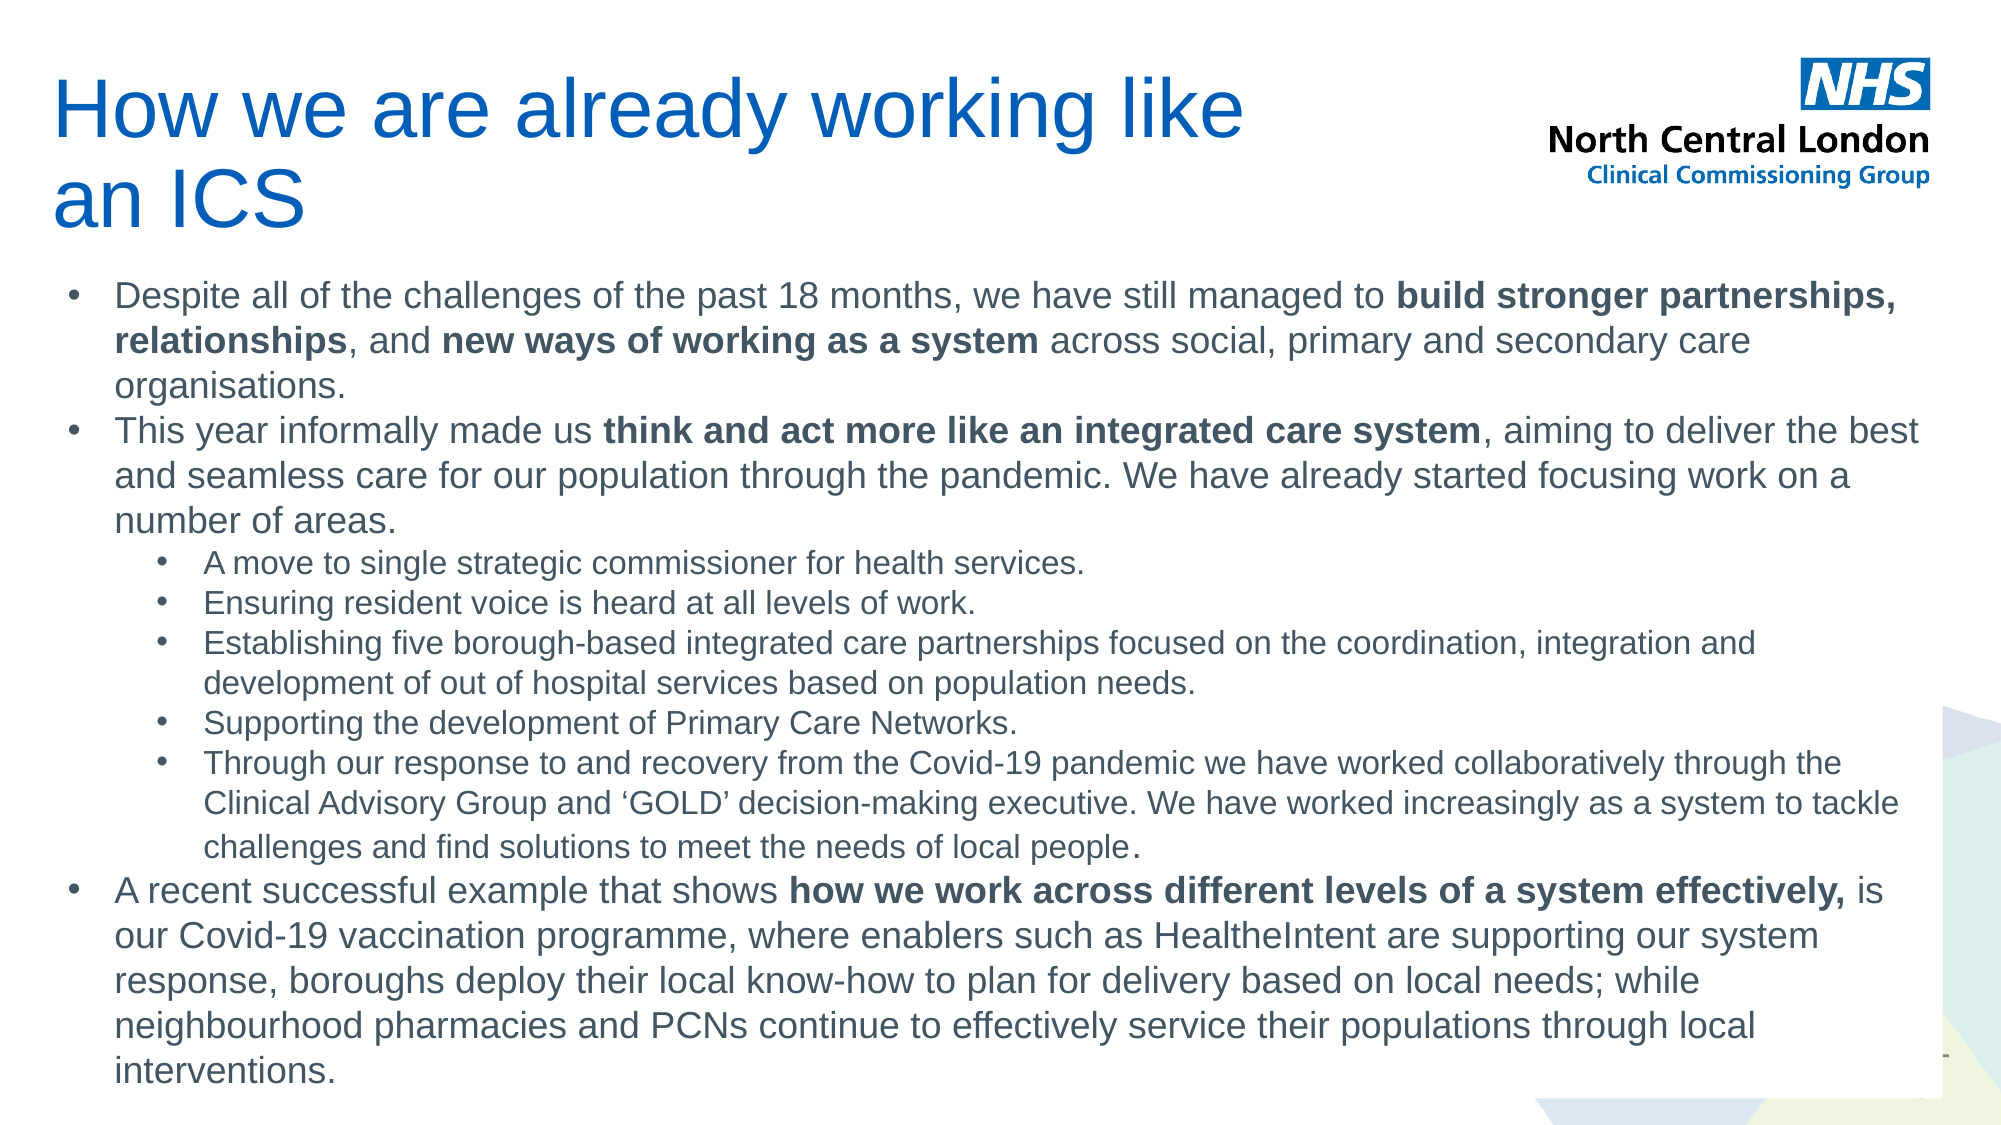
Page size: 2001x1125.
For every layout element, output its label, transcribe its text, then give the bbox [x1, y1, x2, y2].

list How we are already working like an ICS [52, 65, 1356, 147]
picture [1526, 43, 1944, 201]
text_box Despite all of the challenges of the past 18 months, we have still managed to build stronger partnerships, relationships, and new ways of working as a system across social, primary and secondary care organisations. This year informally made us think and act more like an integrated care system, aiming to deliver the best and seamless care for our population through the pandemic. We have already started focusing work on a number of areas. A move to single strategic commissioner for health services. Ensuring resident voice is heard at all levels of work. Establishing five borough-based integrated care partnerships focused on the coordination, integration and development of out of hospital services based on population needs. Supporting the development of Primary Care Networks. Through our response to and recovery from the Covid-19 pandemic we have worked collaboratively through the Clinical Advisory Group and ‘GOLD’ decision-making executive. We have worked increasingly as a system to tackle challenges and find solutions to meet the needs of local people. A recent successful example that shows how we work across different levels of a system effectively, is our Covid-19 vaccination programme, where enablers such as HealtheIntent are supporting our system response, boroughs deploy their local know-how to plan for delivery based on local needs; while neighbourhood pharmacies and PCNs continue to effectively service their populations through local interventions. [52, 264, 1943, 1099]
